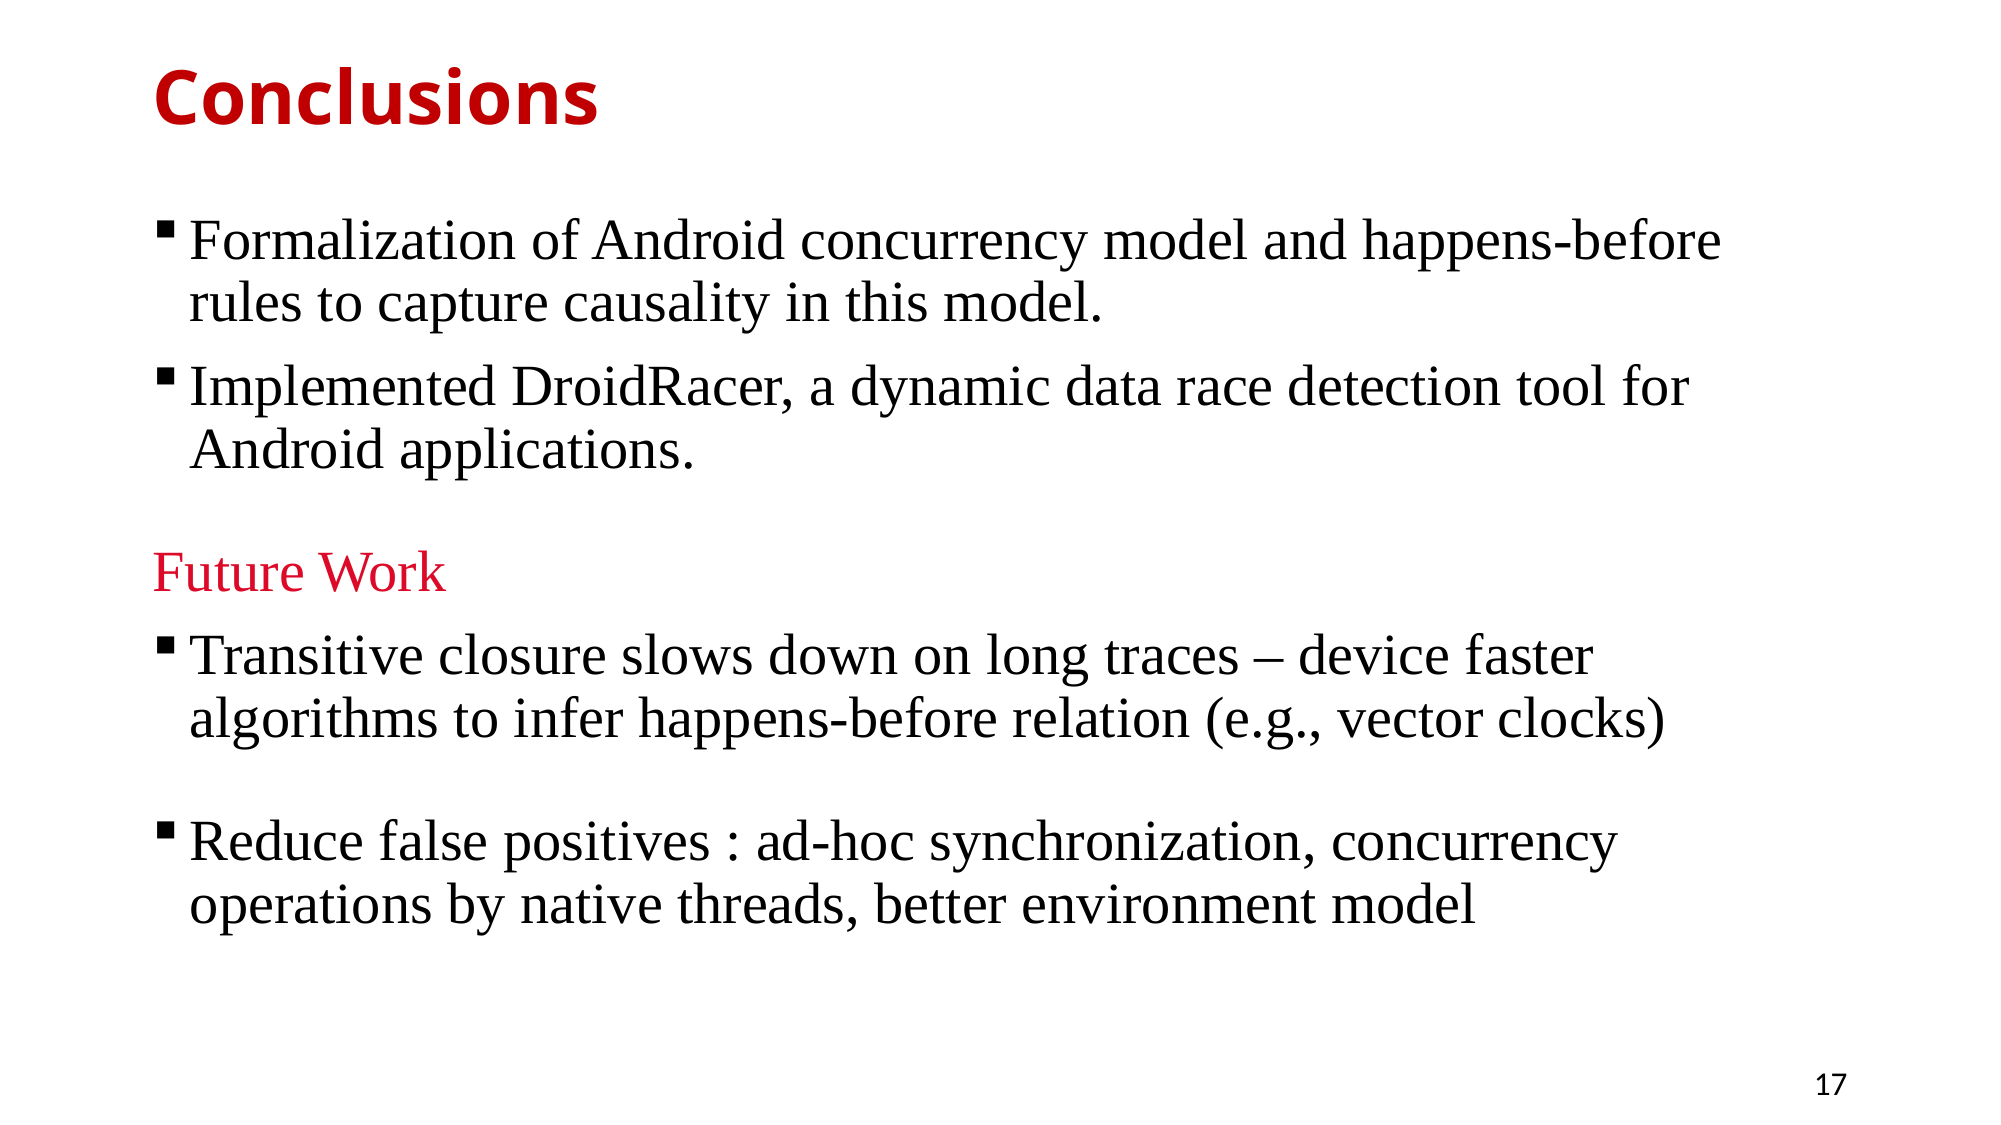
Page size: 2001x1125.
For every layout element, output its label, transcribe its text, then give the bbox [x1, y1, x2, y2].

slide_number 17 [1412, 1061, 1863, 1103]
list Formalization of Android concurrency model and happens-before rules to capture causality in this model. Implemented DroidRacer, a dynamic data race detection tool for Android applications. Future Work Transitive closure slows down on long traces – device faster algorithms to infer happens-before relation (e.g., vector clocks) Reduce false positives : ad-hoc synchronization, concurrency operations by native threads, better environment model [137, 201, 1863, 1042]
title Conclusions [137, 22, 1863, 178]
